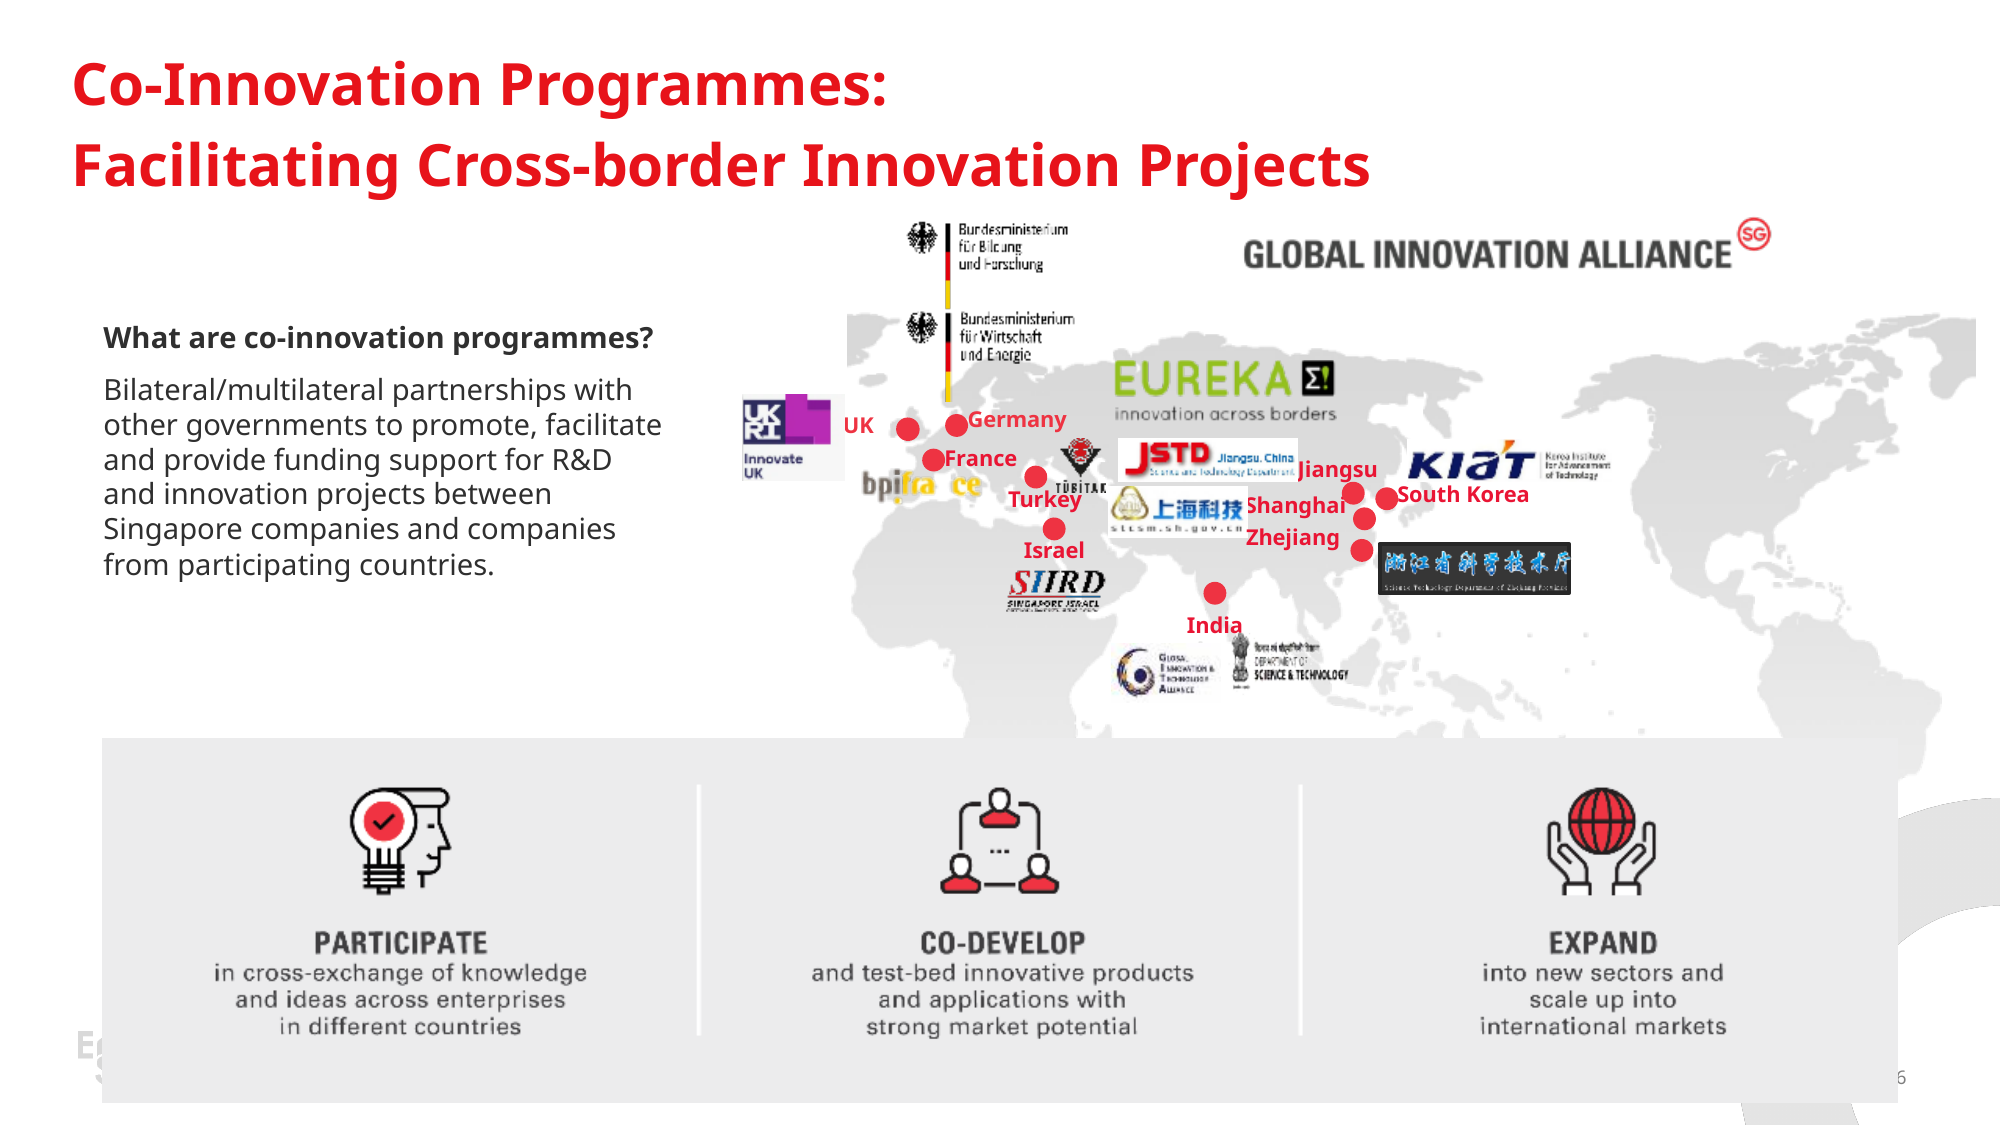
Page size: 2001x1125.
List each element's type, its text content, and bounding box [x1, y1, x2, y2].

picture [1204, 177, 1812, 219]
slide_number 6 [1797, 1058, 1922, 1119]
picture [102, 738, 2000, 1125]
text_box Co-Innovation Programmes: Facilitating Cross-border Innovation Projects [51, 61, 1932, 174]
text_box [742, 219, 1976, 932]
text_box What are co-innovation programmes? Bilateral/multilateral partnerships with other governments to promote, facilitate and provide funding support for R&D and innovation projects between Singapore companies and companies from participating countries. [88, 311, 682, 589]
